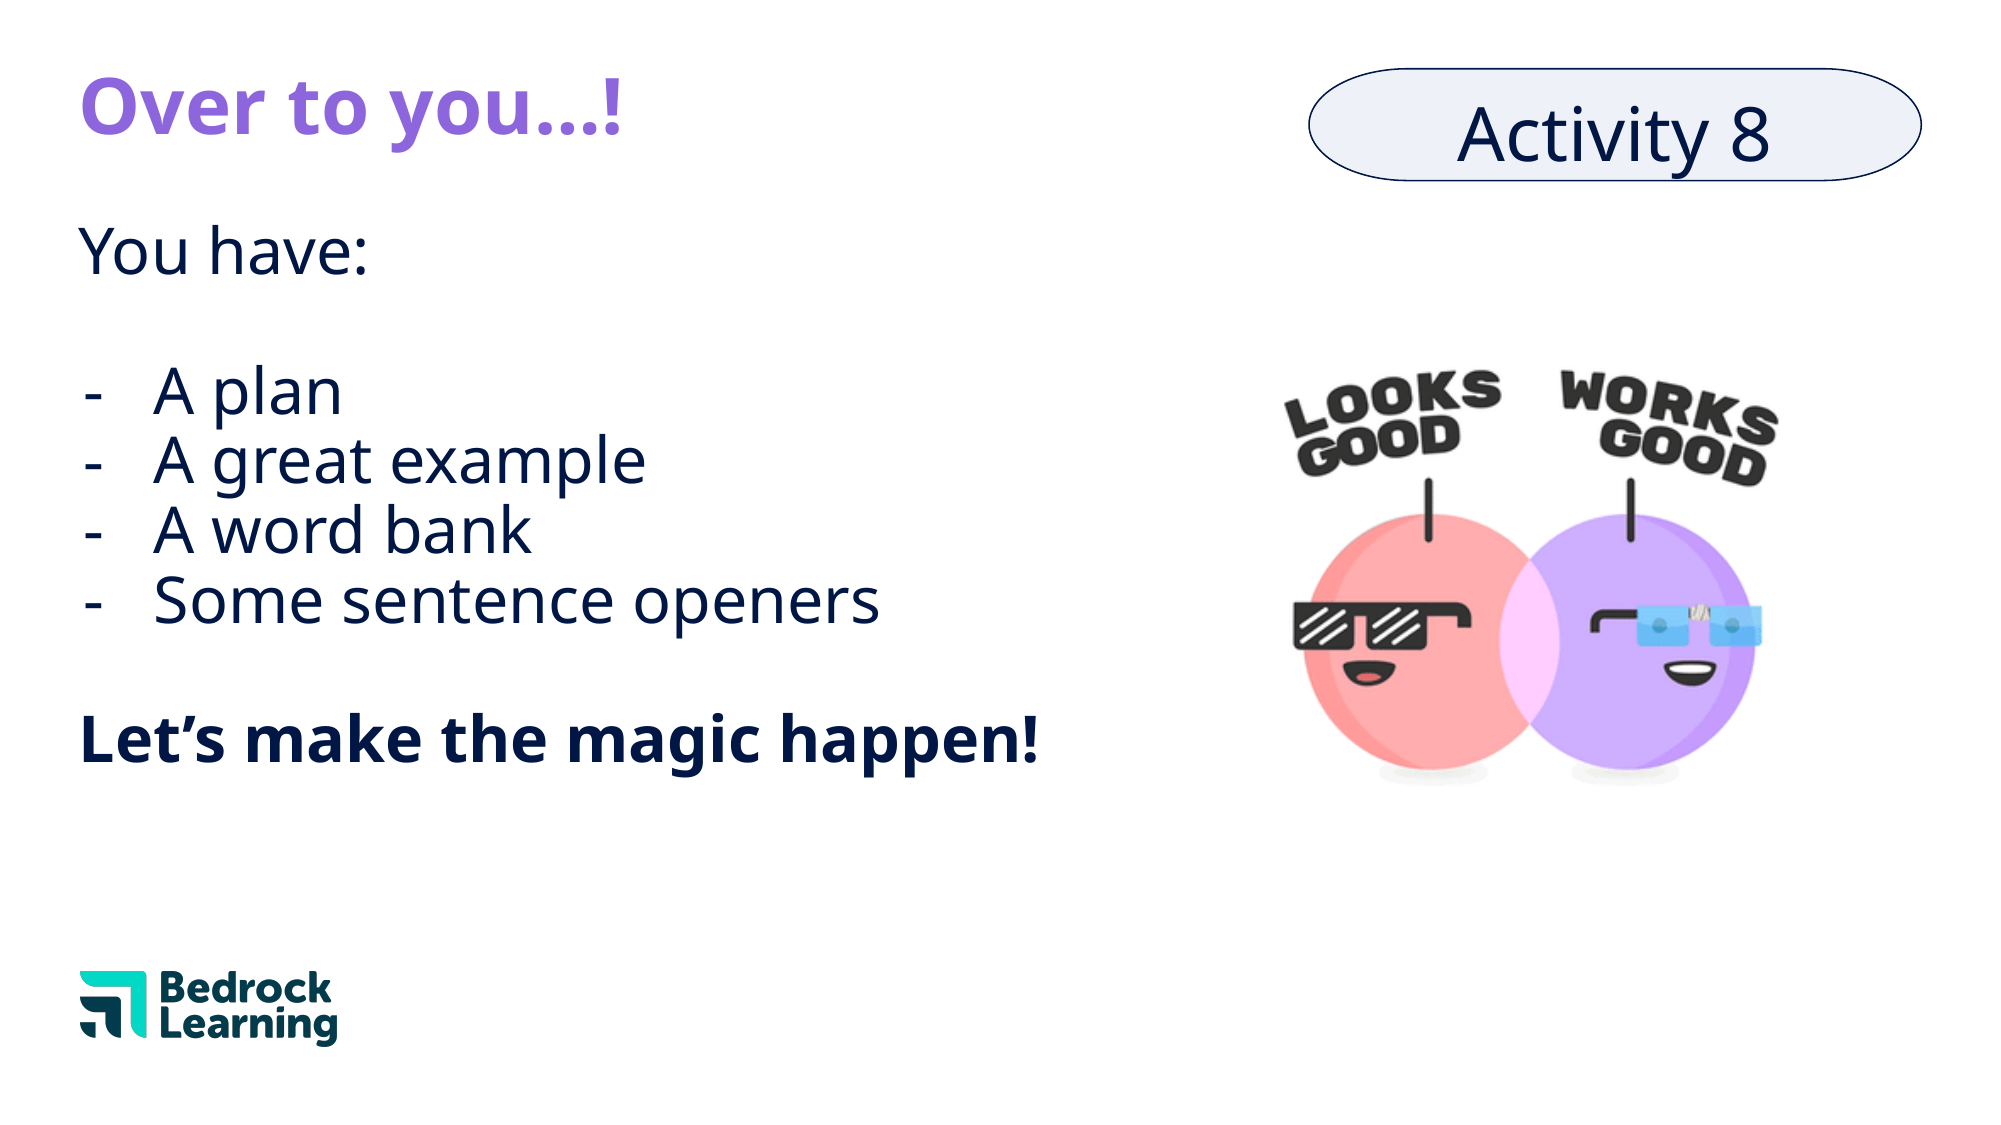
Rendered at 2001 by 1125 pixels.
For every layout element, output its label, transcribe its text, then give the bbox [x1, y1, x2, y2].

picture [322, 1022, 329, 1030]
picture [80, 971, 337, 1047]
title You have: A plan A great example A word bank Some sentence openers Let’s make the magic happen! [78, 219, 1215, 777]
list Over to you…! [78, 37, 1793, 96]
picture [220, 986, 228, 996]
text_box Activity 8 [1309, 68, 1922, 181]
picture [1125, 282, 1940, 894]
